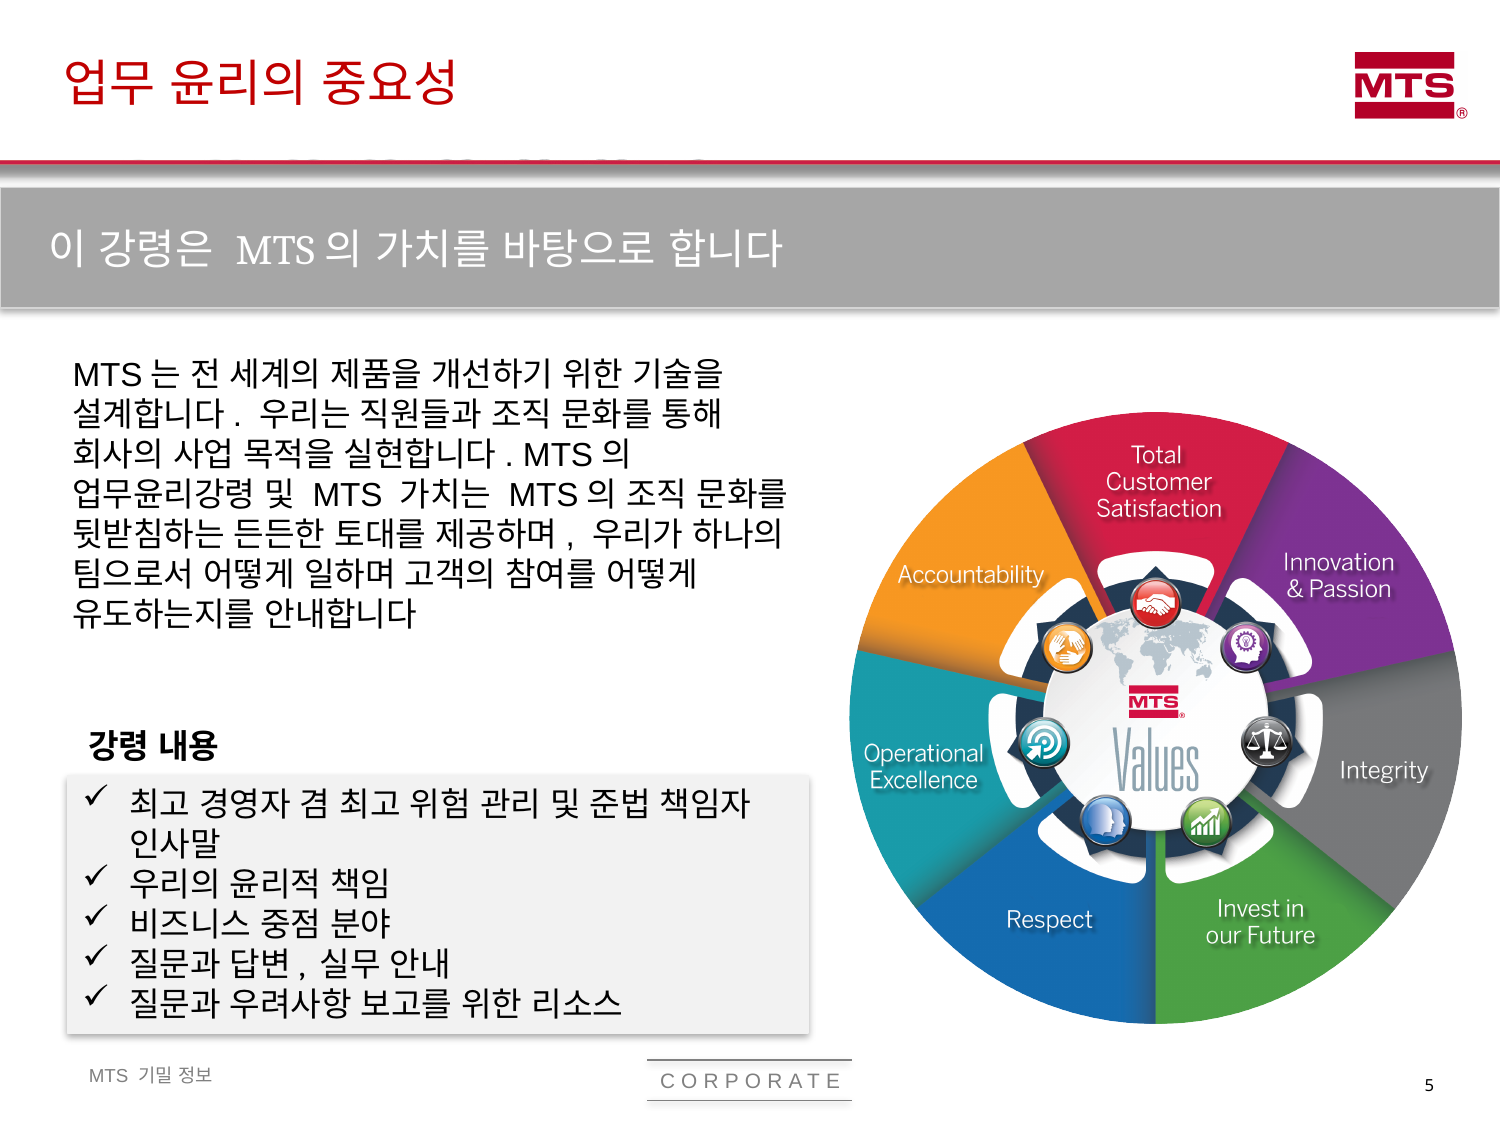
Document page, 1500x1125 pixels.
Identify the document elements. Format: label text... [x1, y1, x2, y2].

text_box 최고 경영자 겸 최고 위험 관리 및 준법 책임자 인사말 우리의 윤리적 책임 비즈니스 중점 분야 질문과 답변, 실무 안내 질문과 우려사항 보고를 위한 리소스 [67, 775, 809, 1034]
picture [1354, 51, 1468, 120]
picture [0, 159, 1500, 187]
text_box 5 [1409, 1067, 1450, 1103]
text_box 이 강령은 MTS의 가치를 바탕으로 합니다 [0, 187, 1500, 309]
text_box MTS는 전 세계의 제품을 개선하기 위한 기술을 설계합니다. 우리는 직원들과 조직 문화를 통해 회사의 사업 목적을 실현합니다. MTS의 업무윤리강령 및 MTS 가치는 MTS의 조직 문화를 뒷받침하는 든든한 토대를 제공하며, 우리가 하나의 팀으로서 어떻게 일하며 고객의 참여를 어떻게 유도하는지를 안내합니다 [57, 346, 819, 641]
text_box 강령 내용 [73, 718, 235, 773]
title 업무 윤리의 중요성 [48, 39, 1173, 125]
picture [849, 412, 1462, 1025]
